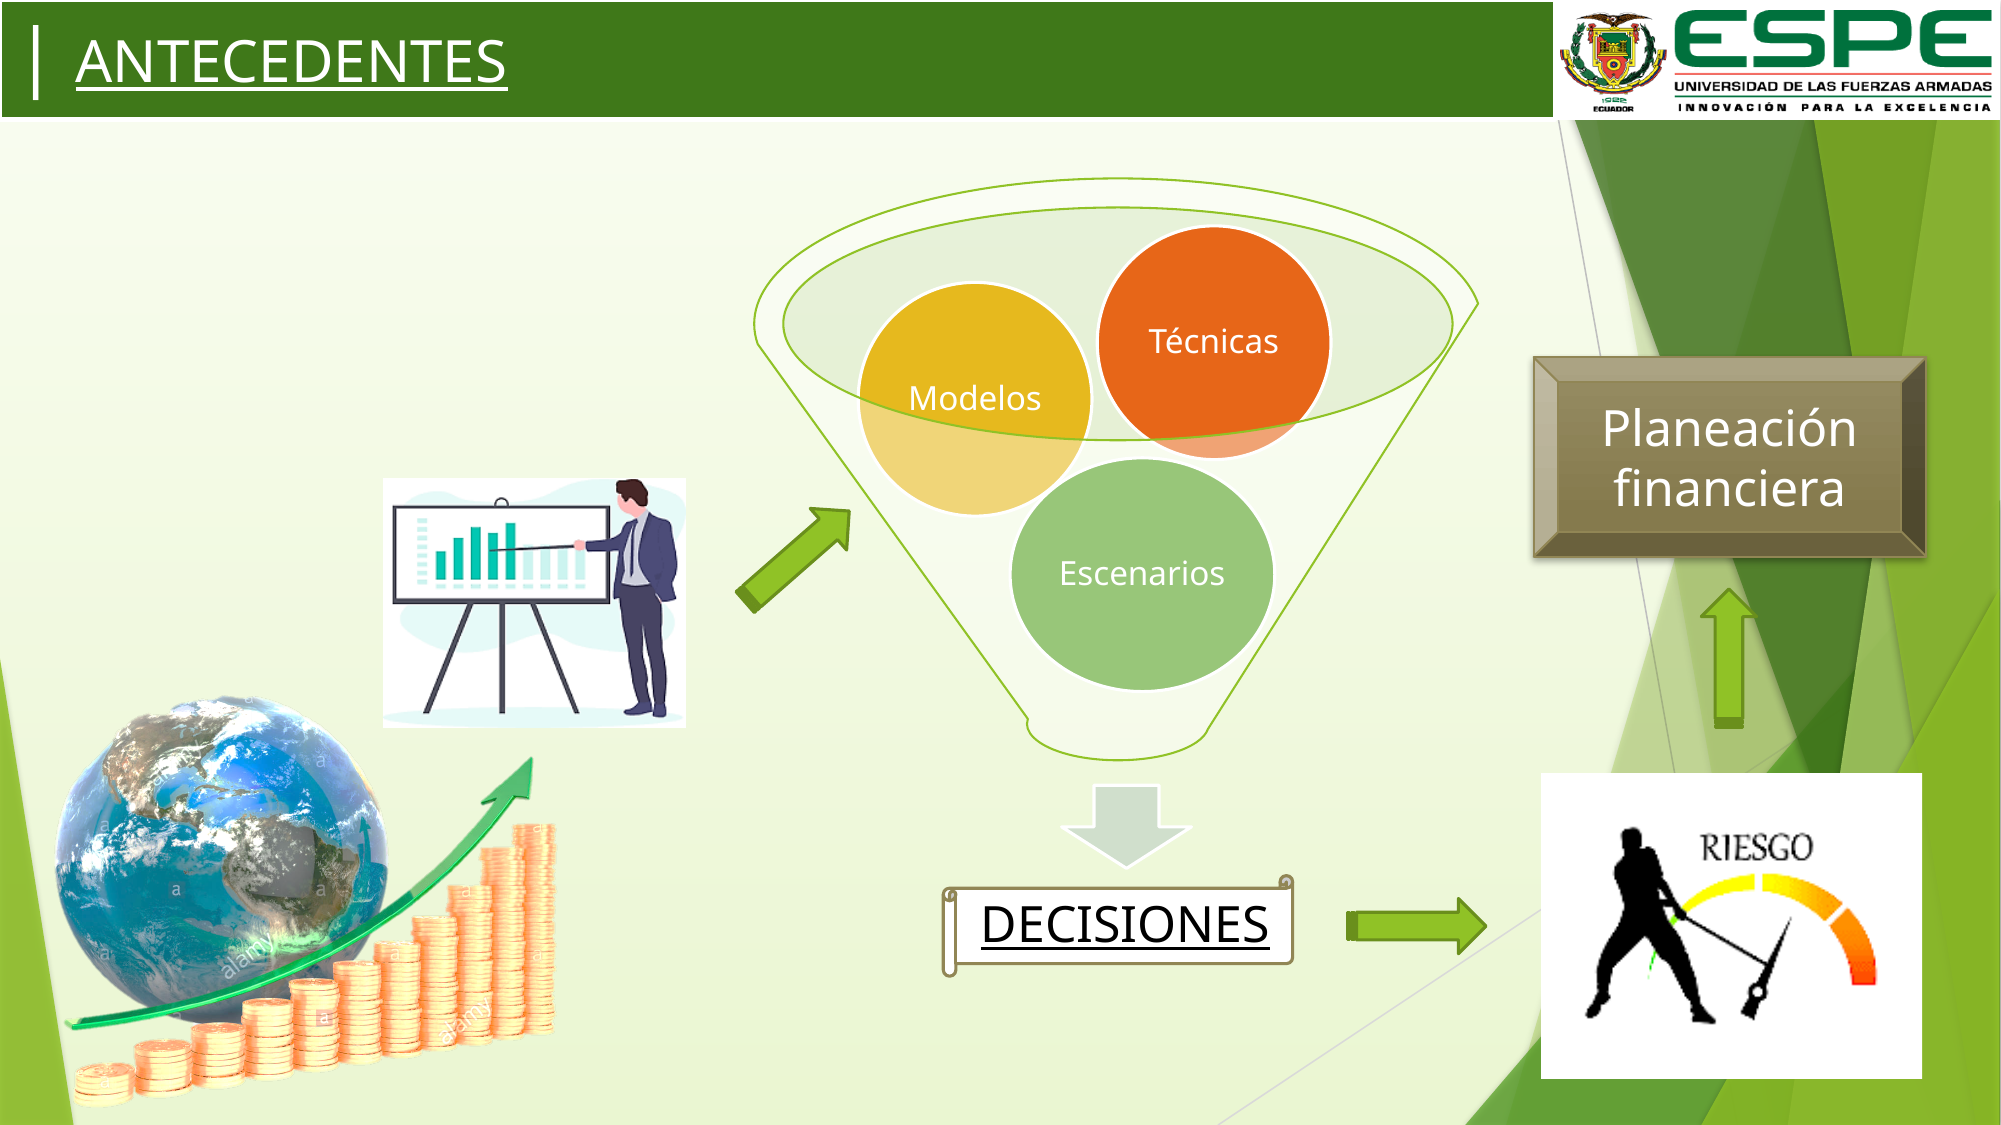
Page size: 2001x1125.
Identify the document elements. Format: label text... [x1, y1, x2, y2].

picture [0, 478, 614, 1121]
text_box Planeación financiera [1706, 356, 1928, 558]
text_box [534, 172, 1702, 1006]
picture [1540, 773, 1923, 1080]
text_box [1706, 587, 1759, 729]
picture [1554, 0, 2000, 121]
text_box | ANTECEDENTES [0, 0, 1552, 122]
